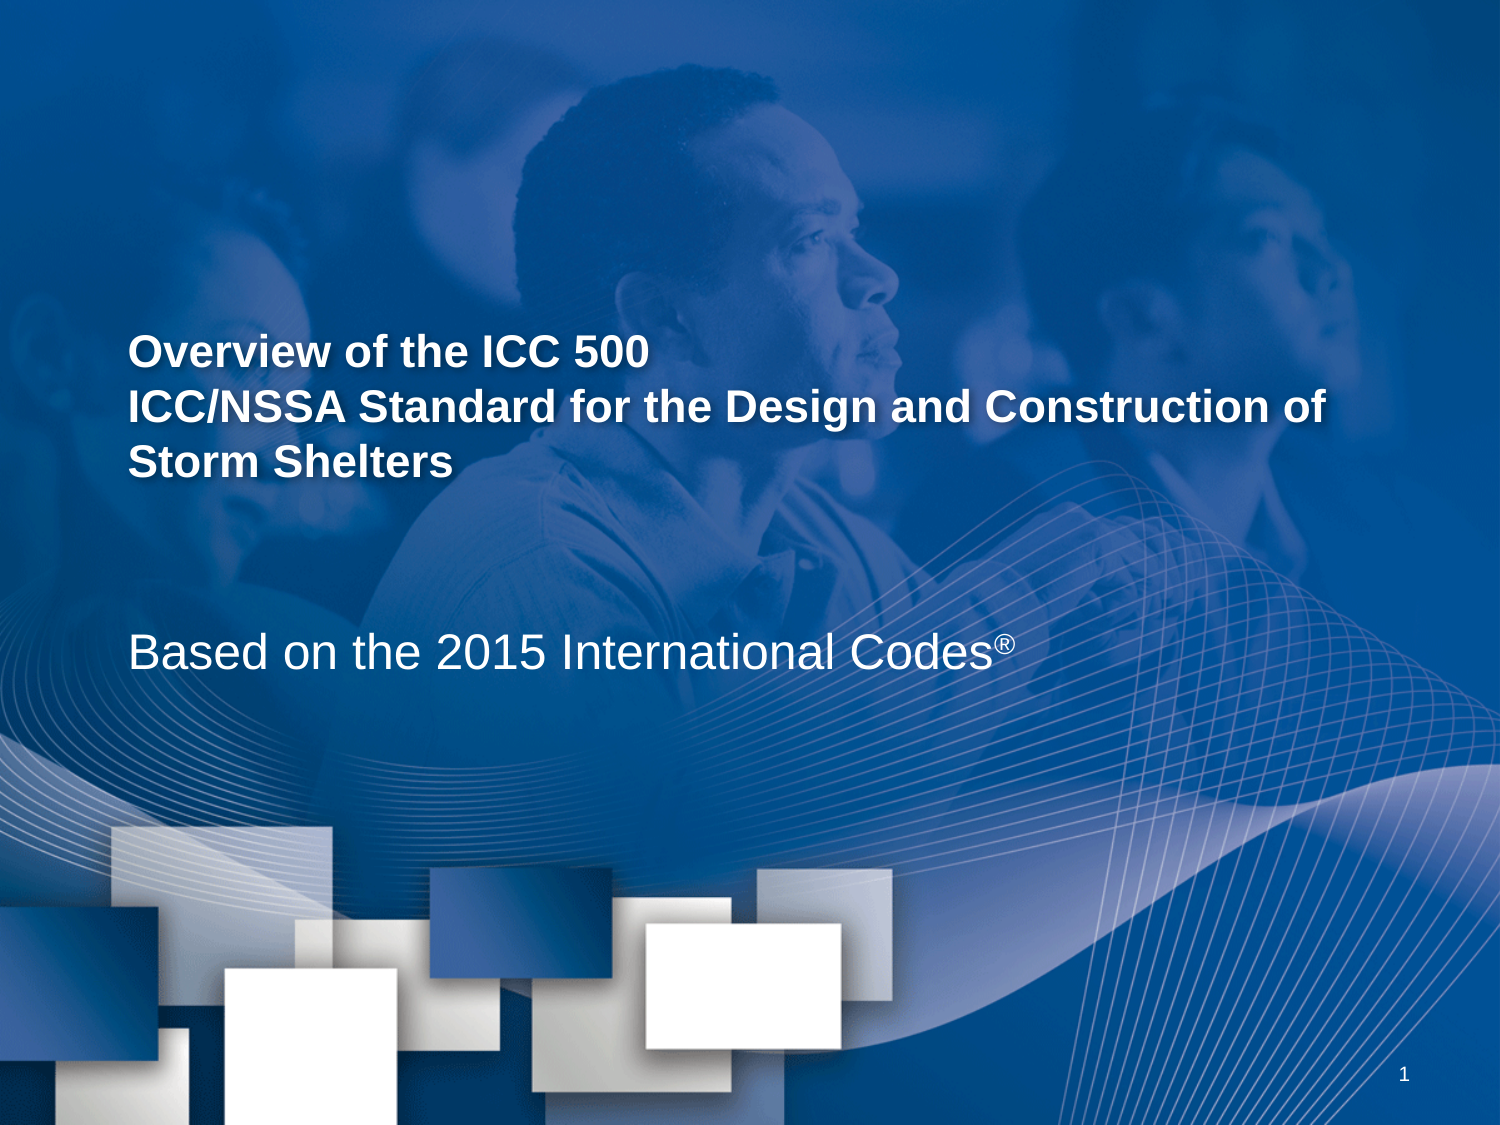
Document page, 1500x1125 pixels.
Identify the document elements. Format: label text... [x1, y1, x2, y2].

picture [0, 0, 1500, 1125]
slide_number 1 [1074, 1042, 1425, 1103]
subtitle Based on the 2015 International Codes® [112, 612, 1276, 813]
title Overview of the ICC 500 ICC/NSSA Standard for the Design and Construction of Storm Shelters [112, 312, 1388, 550]
